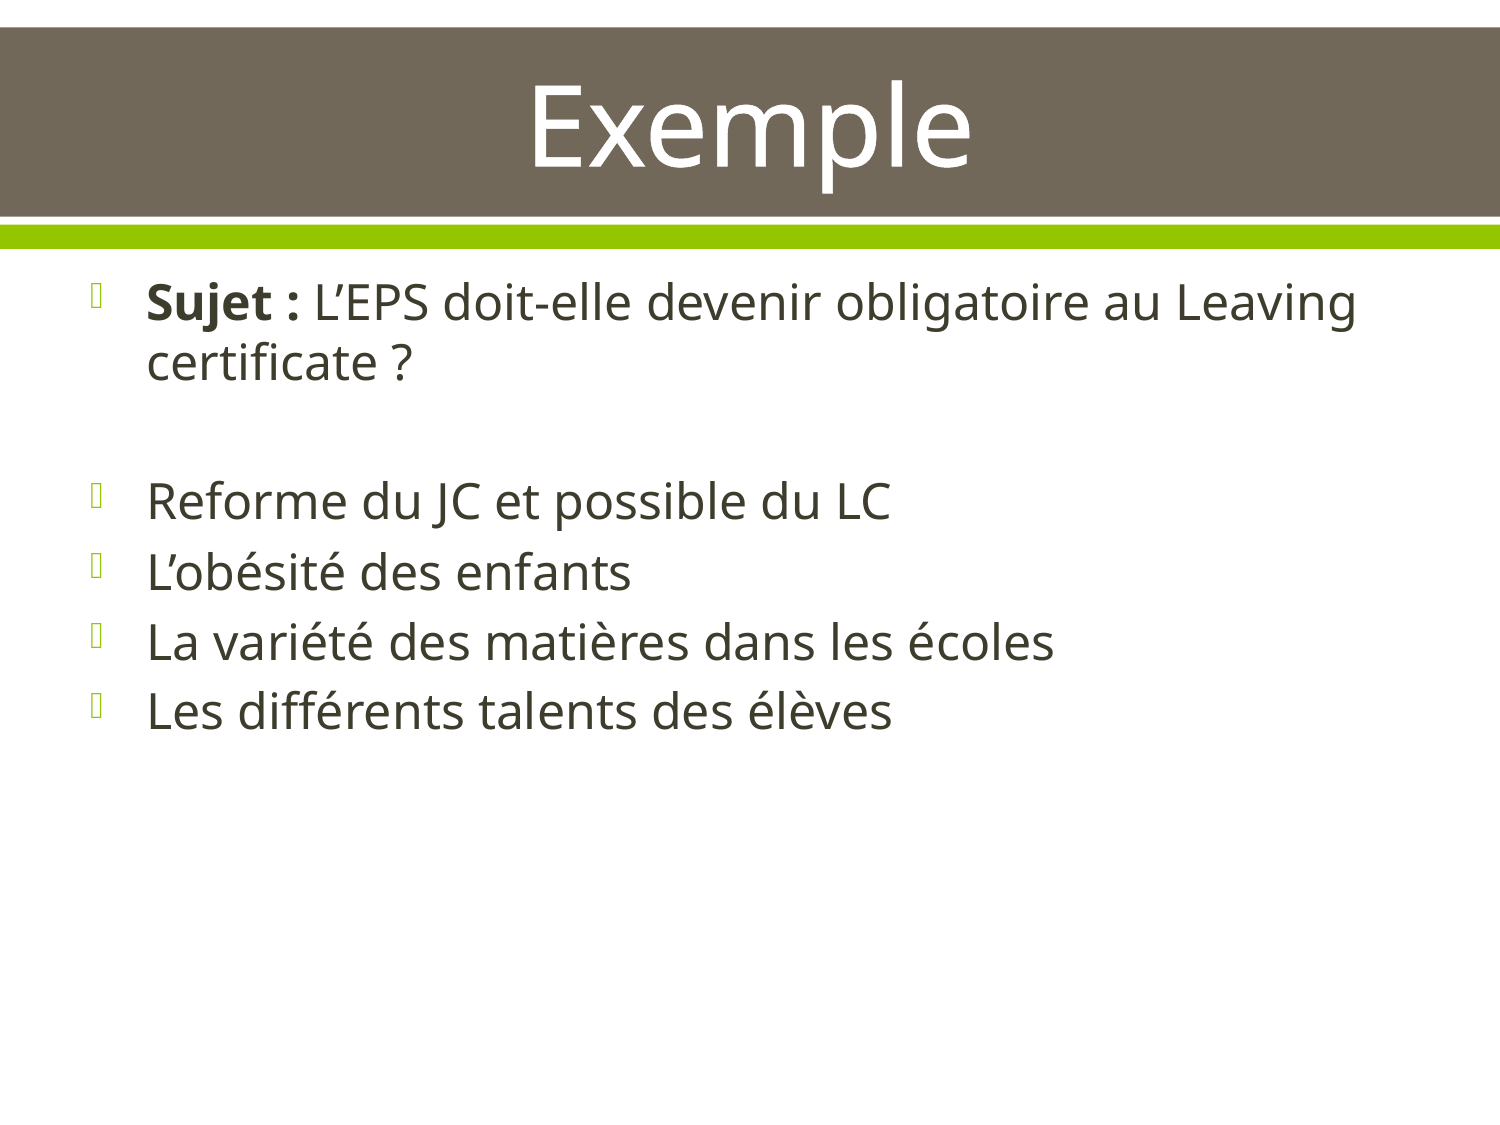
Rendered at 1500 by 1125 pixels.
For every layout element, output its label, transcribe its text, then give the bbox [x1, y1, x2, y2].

title Exemple [75, 29, 1425, 213]
list Sujet : L’EPS doit-elle devenir obligatoire au Leaving certificate ? Reforme du JC et possible du LC L’obésité des enfants La variété des matières dans les écoles Les différents talents des élèves [75, 262, 1425, 1005]
